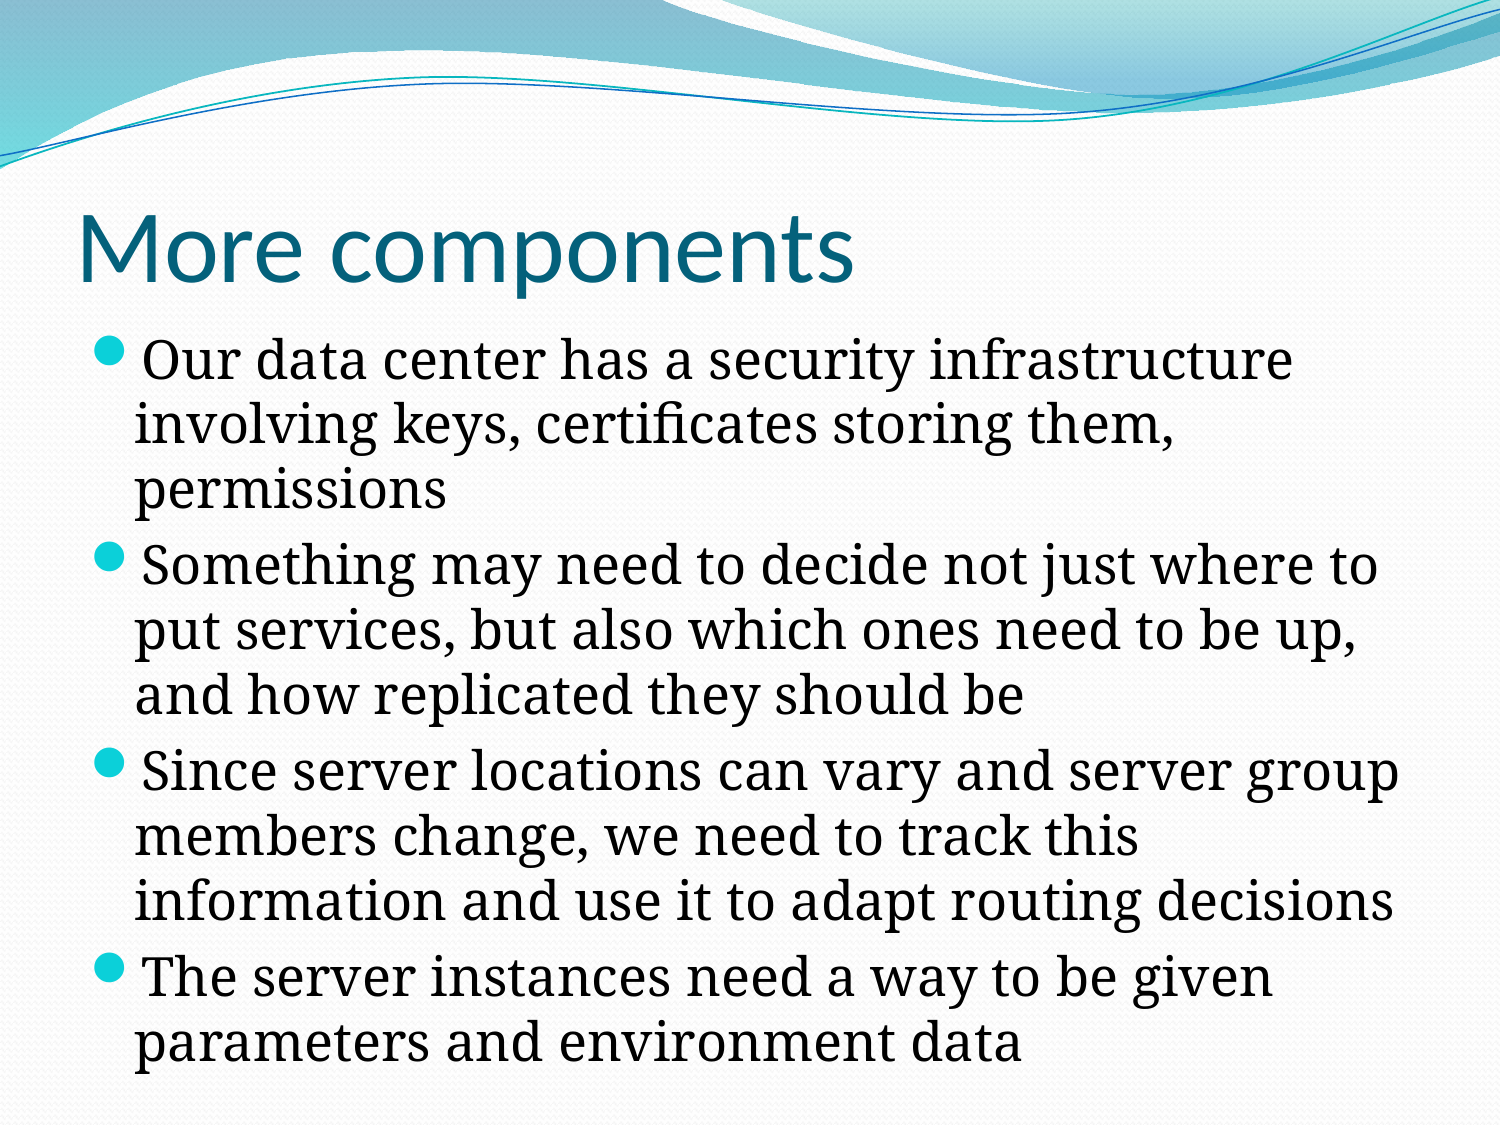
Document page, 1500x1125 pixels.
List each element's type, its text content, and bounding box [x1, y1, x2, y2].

list Our data center has a security infrastructure involving keys, certificates storing them, permissions Something may need to decide not just where to put services, but also which ones need to be up, and how replicated they should be Since server locations can vary and server group members change, we need to track this information and use it to adapt routing decisions The server instances need a way to be given parameters and environment data [74, 317, 1426, 1038]
title More components [74, 115, 1426, 304]
